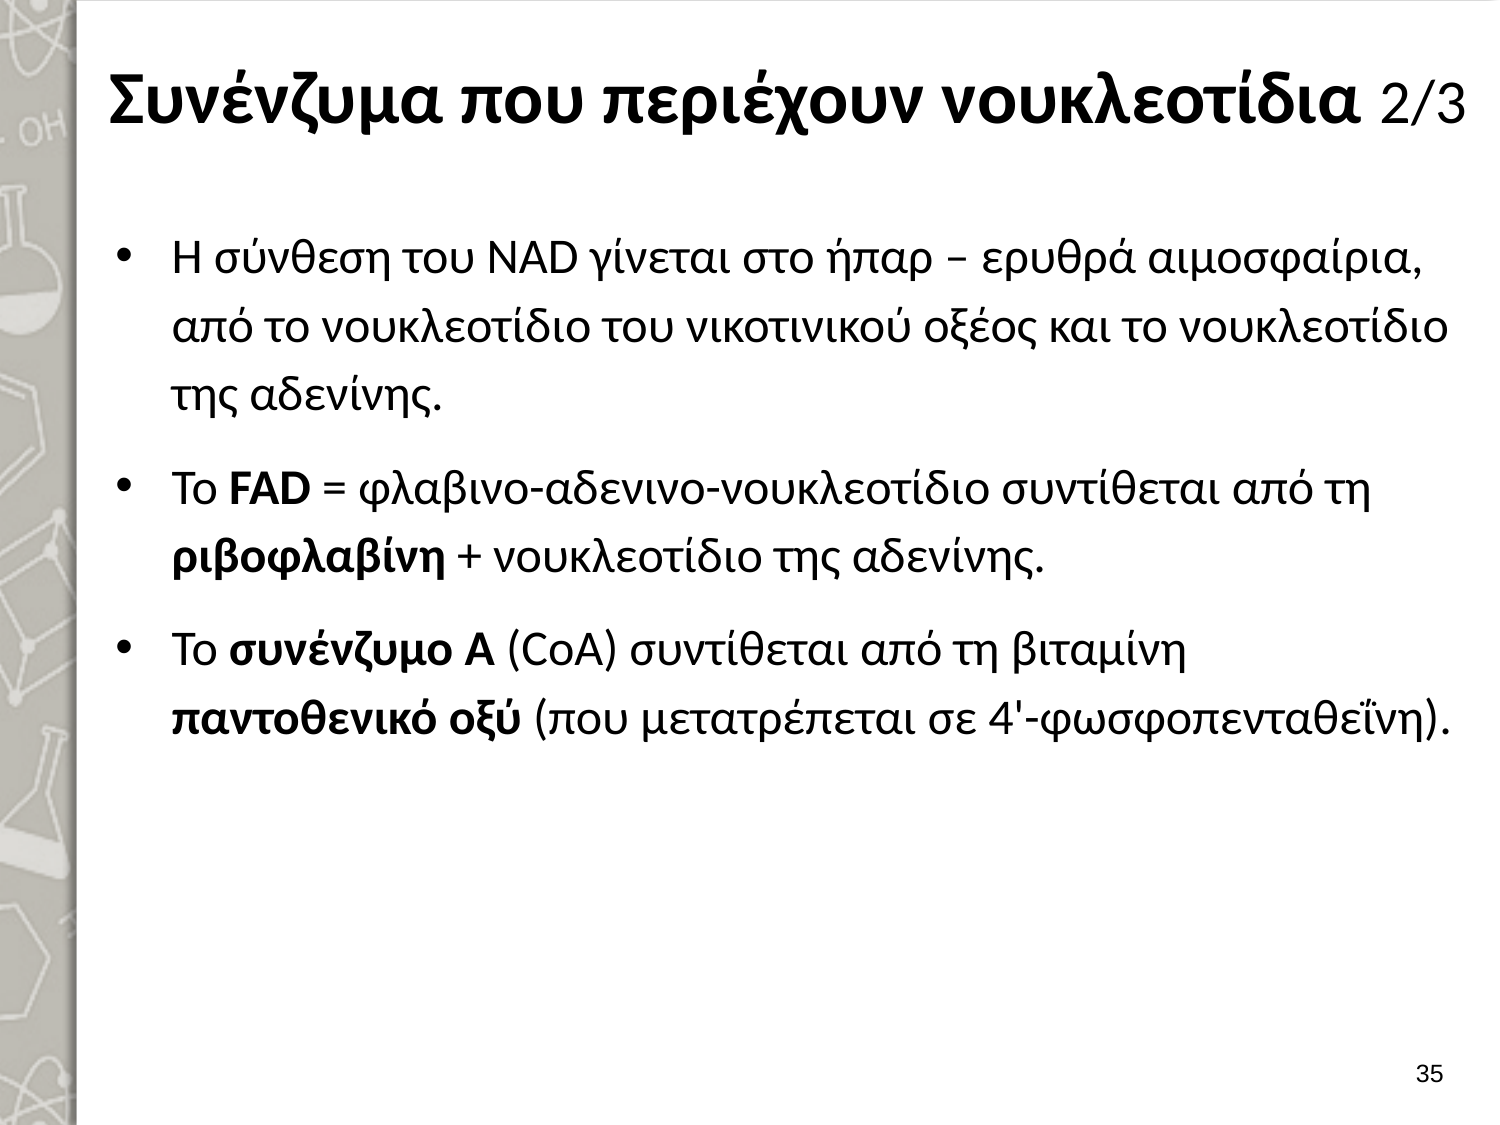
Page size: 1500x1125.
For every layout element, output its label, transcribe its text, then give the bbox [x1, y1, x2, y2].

title Συνένζυμα που περιέχουν νουκλεοτίδια 2/3 [76, 19, 1500, 169]
slide_number 34 [1108, 1042, 1459, 1103]
list Η σύνθεση του NAD γίνεται στο ήπαρ – ερυθρά αιμοσφαίρια, από το νουκλεοτίδιο του νικοτινικού οξέος και το νουκλεοτίδιο της αδενίνης. Το FAD = φλαβινο-αδενινο-νουκλεοτίδιο συντίθεται από τη ριβοφλαβίνη + νουκλεοτίδιο της αδενίνης. Το συνένζυμο Α (CoA) συντίθεται από τη βιταμίνη παντοθενικό οξύ (που μετατρέπεται σε 4'-φωσφοπενταθεΐνη). [100, 208, 1471, 1024]
